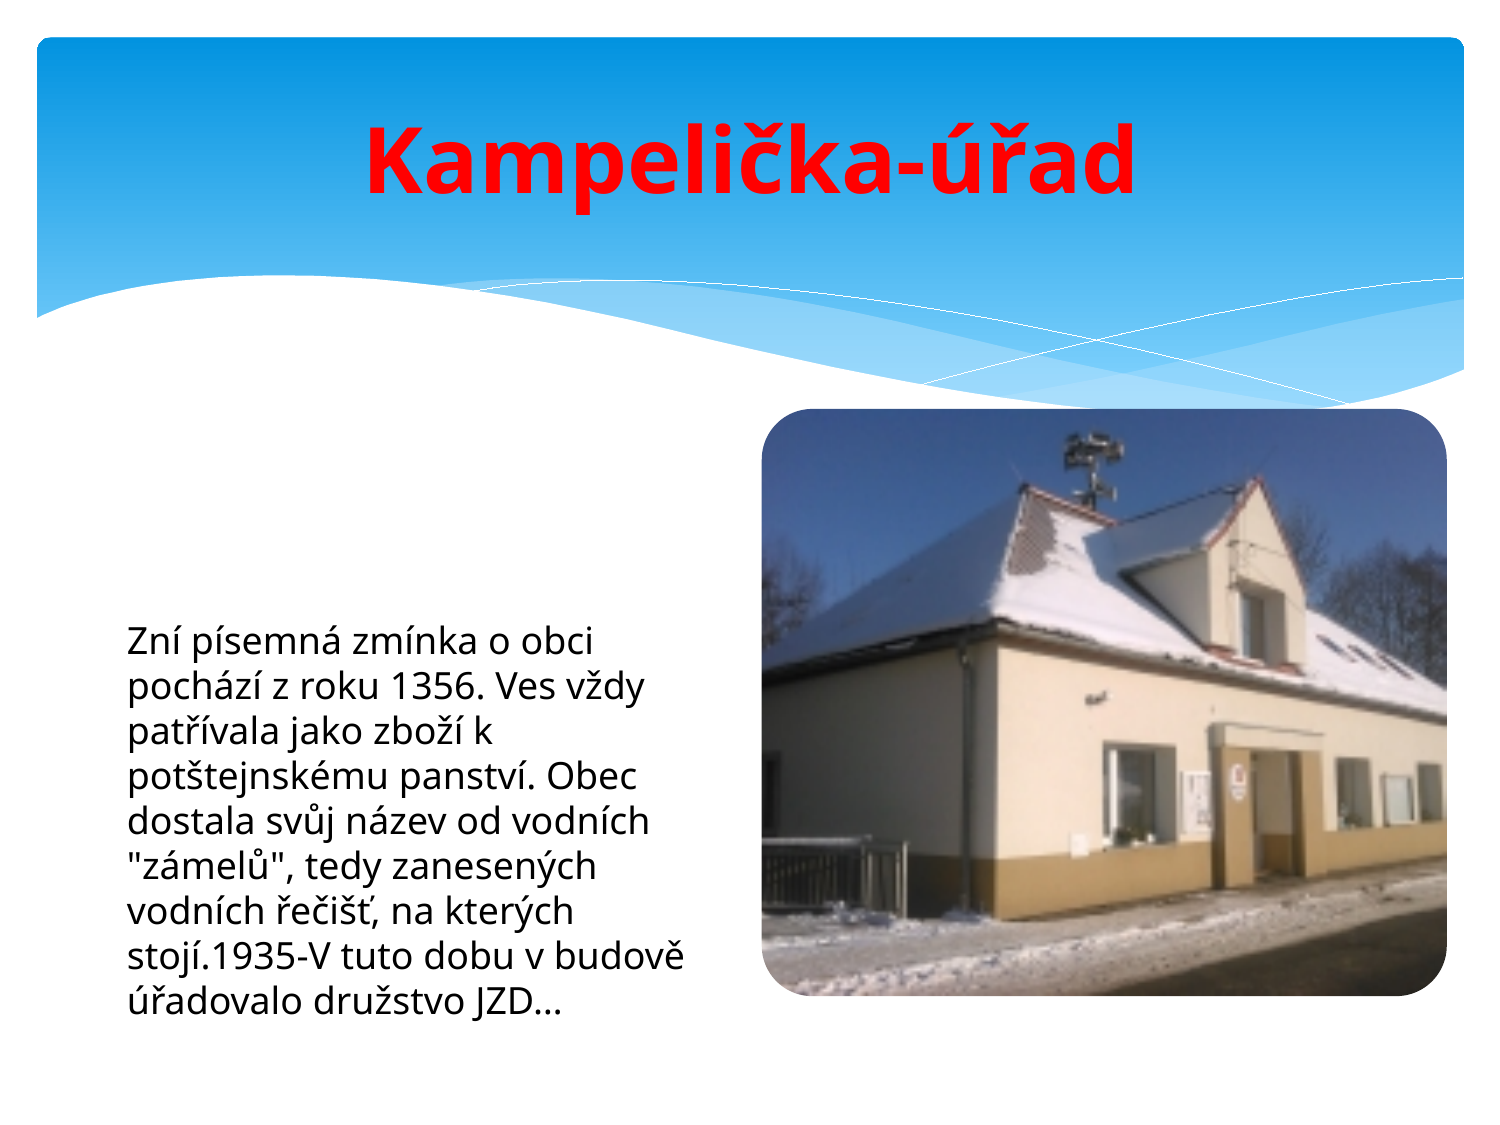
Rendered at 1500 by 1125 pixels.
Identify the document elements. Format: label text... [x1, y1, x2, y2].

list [761, 408, 1447, 997]
title Kampelička-úřad [88, 54, 1439, 261]
text_box Zní písemná zmínka o obci pochází z roku 1356. Ves vždy patřívala jako zboží k potštejnskému panství. Obec dostala svůj název od vodních "zámelů", tedy zanesených vodních řečišť, na kterých stojí.1935-V tuto dobu v budově úřadovalo družstvo JZD… [112, 609, 739, 1030]
